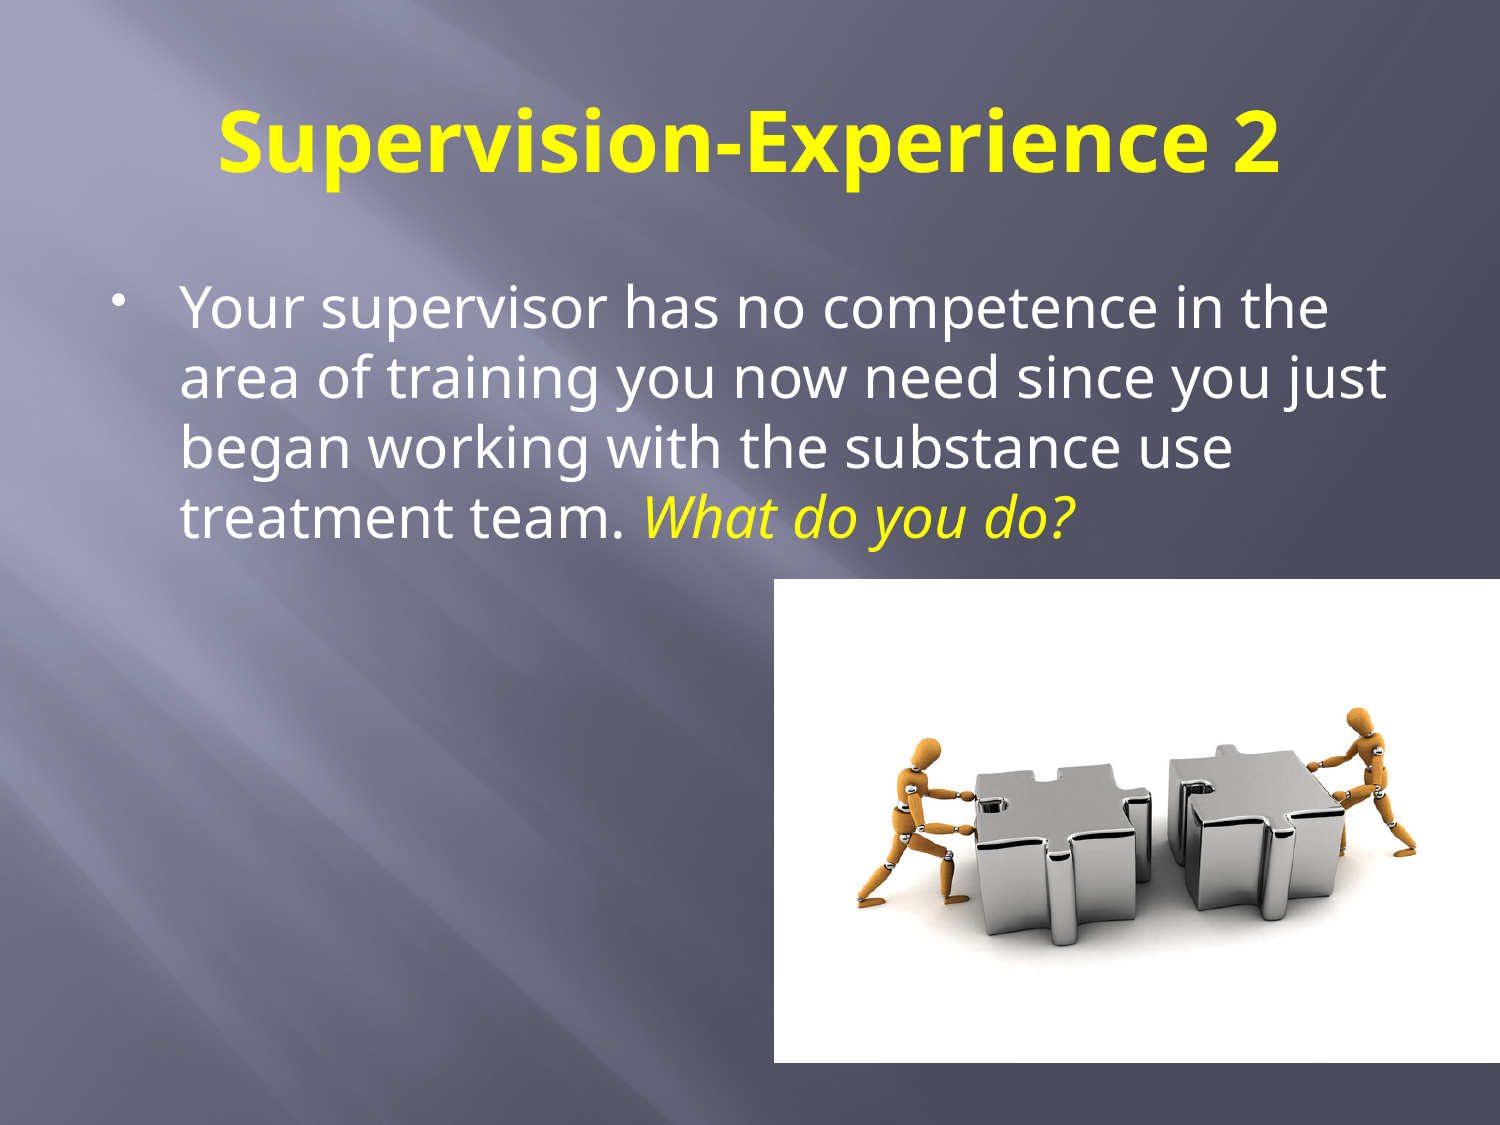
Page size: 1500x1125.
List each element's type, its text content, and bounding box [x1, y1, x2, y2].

list Your supervisor has no competence in the area of training you now need since you just began working with the substance use treatment team. What do you do? [75, 262, 1425, 1035]
picture [774, 578, 1500, 1063]
title Supervision-Experience 2 [75, 45, 1425, 233]
